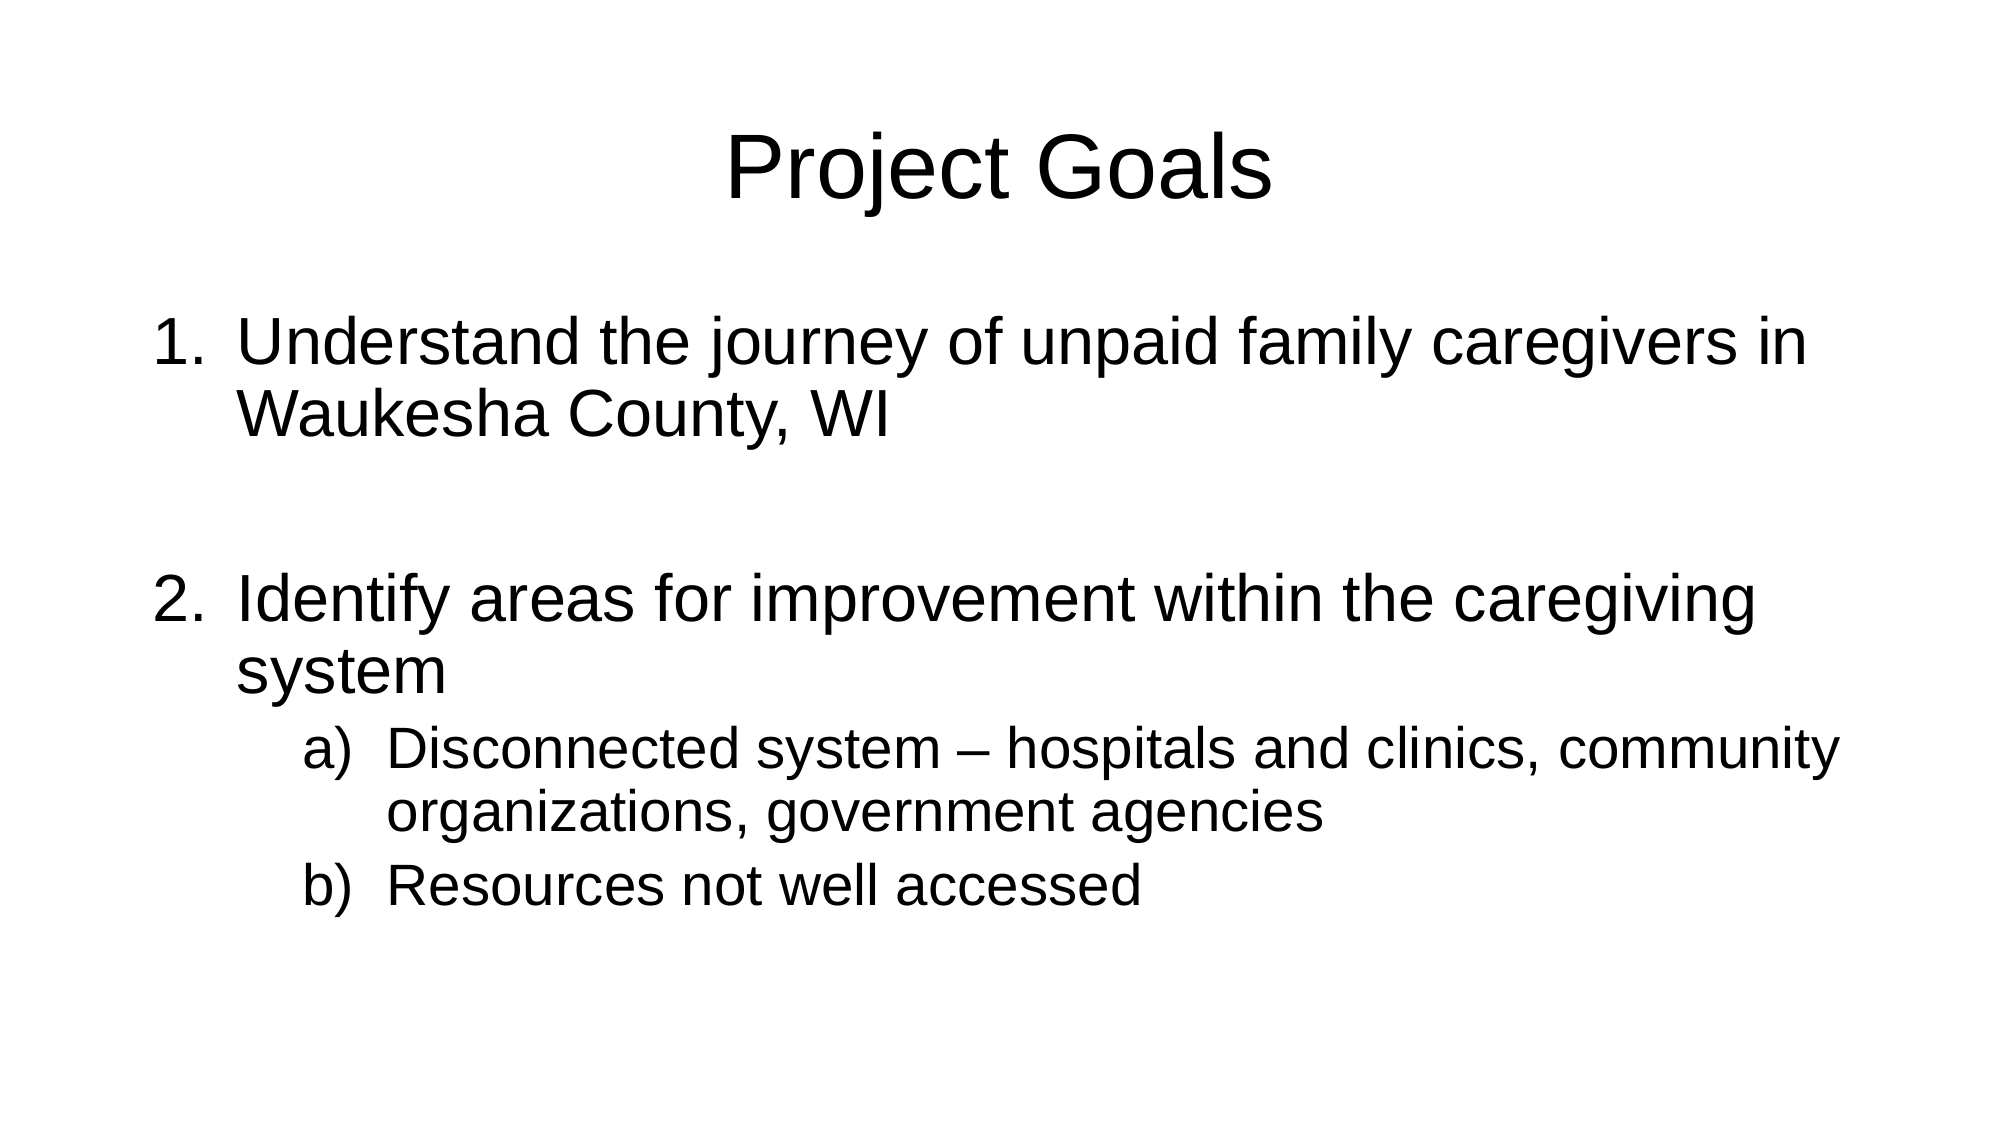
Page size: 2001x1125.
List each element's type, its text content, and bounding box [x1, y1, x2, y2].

title Project Goals [137, 59, 1863, 278]
list Understand the journey of unpaid family caregivers in Waukesha County, WI Identify areas for improvement within the caregiving system Disconnected system – hospitals and clinics, community organizations, government agencies Resources not well accessed [137, 299, 1863, 1014]
